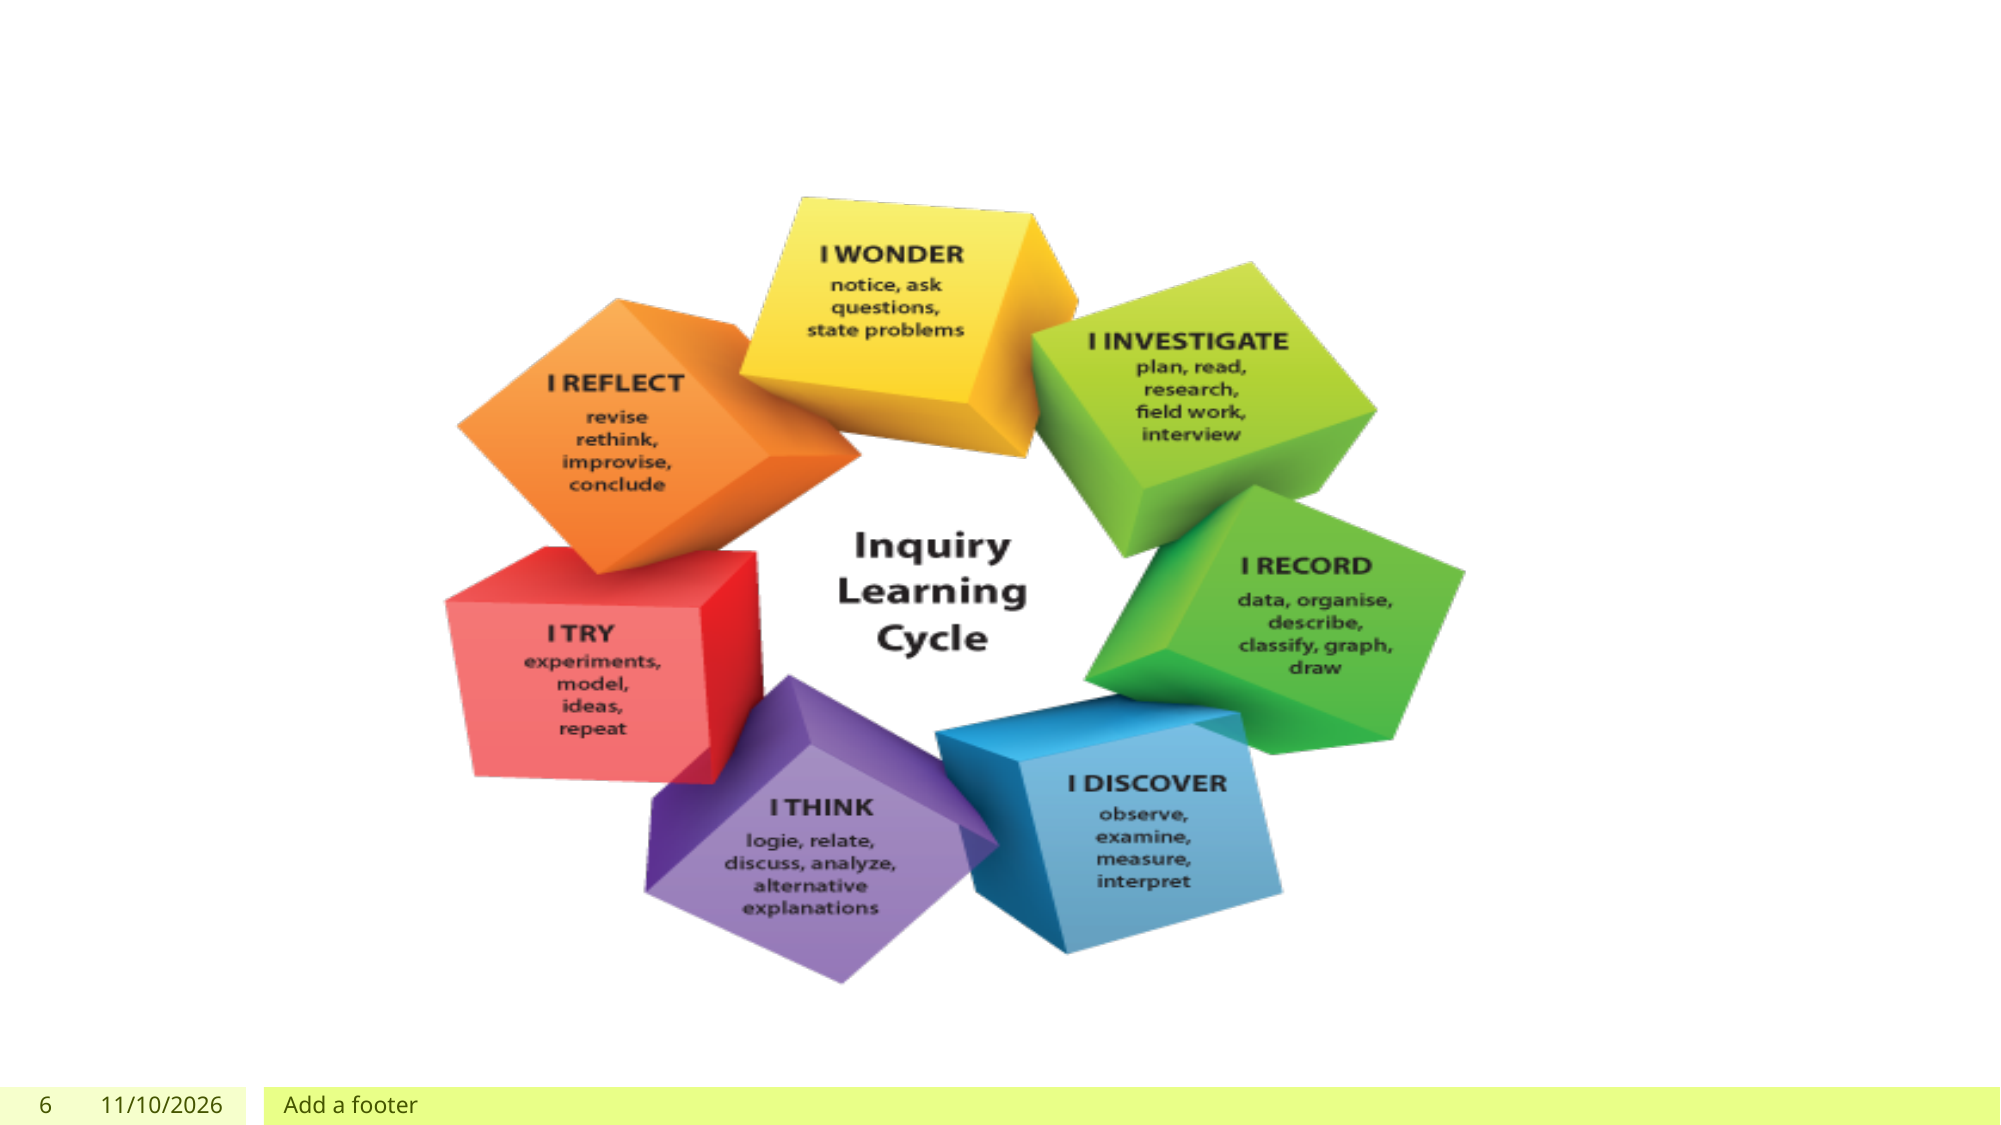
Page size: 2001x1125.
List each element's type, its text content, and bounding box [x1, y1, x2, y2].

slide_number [74, 1087, 239, 1125]
slide_number 6 [0, 1087, 68, 1125]
footer Add a footer [268, 1087, 1769, 1125]
picture [382, 192, 1528, 989]
